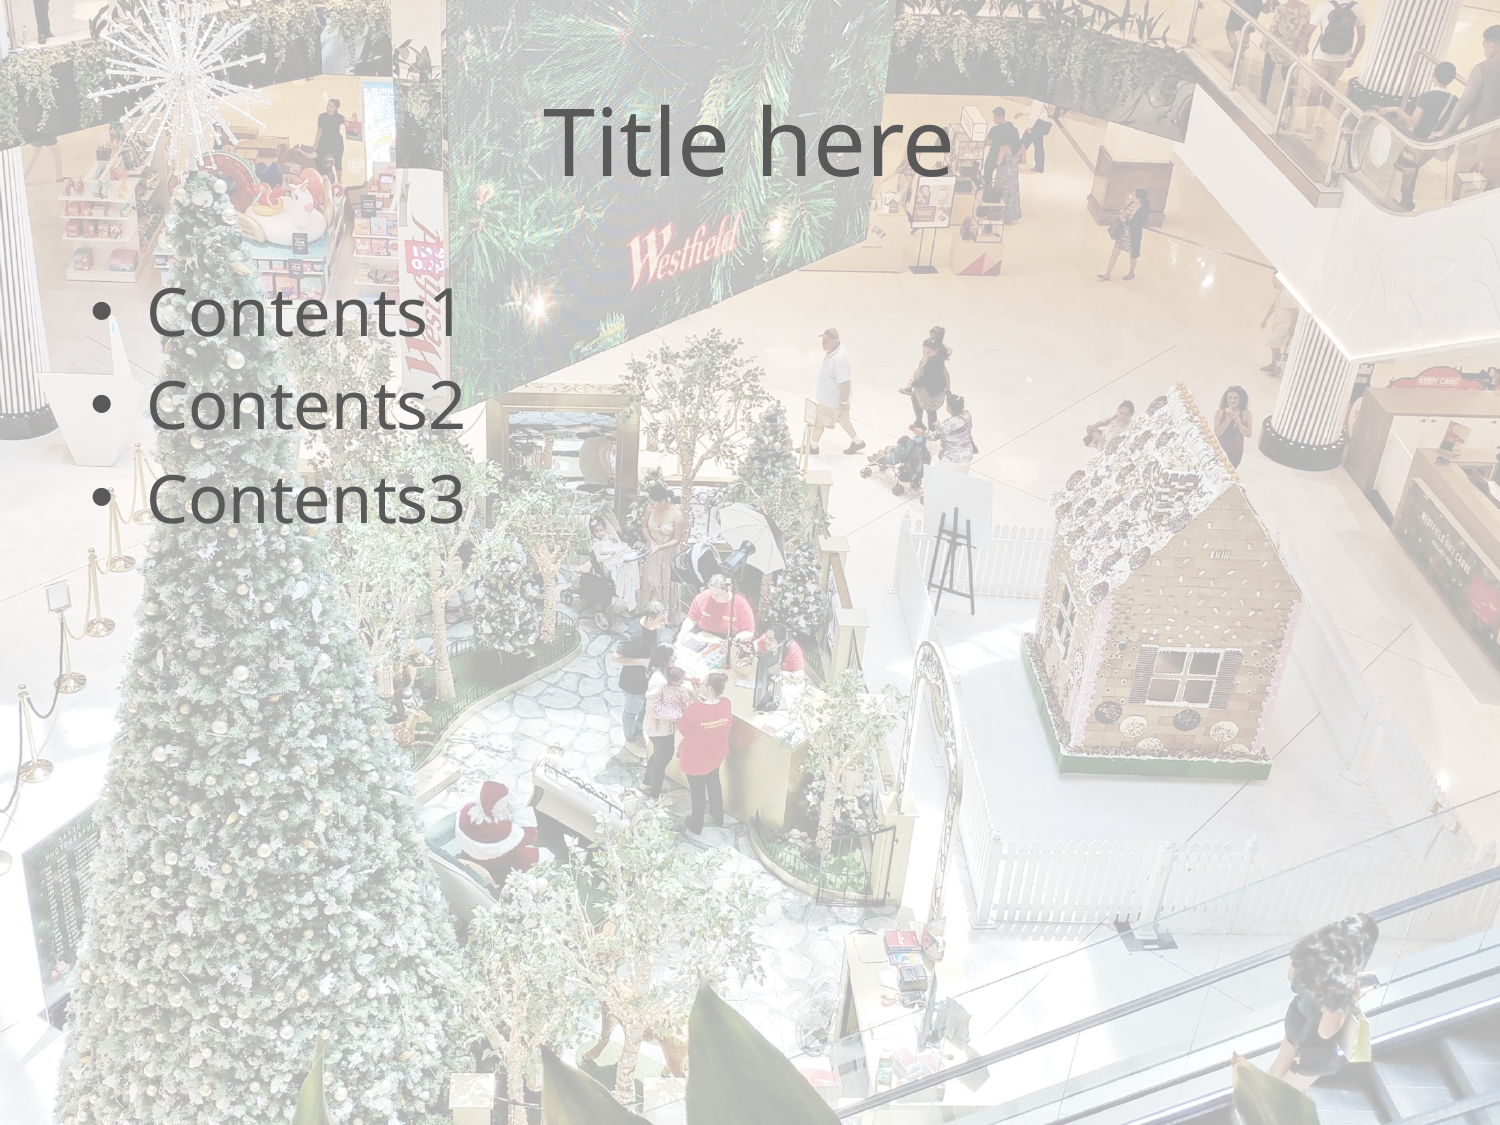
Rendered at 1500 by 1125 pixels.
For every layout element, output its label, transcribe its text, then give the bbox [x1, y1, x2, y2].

title Title here [75, 45, 1425, 233]
text_box [0, 0, 1500, 1125]
list Contents1 Contents2 Contents3 [75, 262, 1425, 1005]
